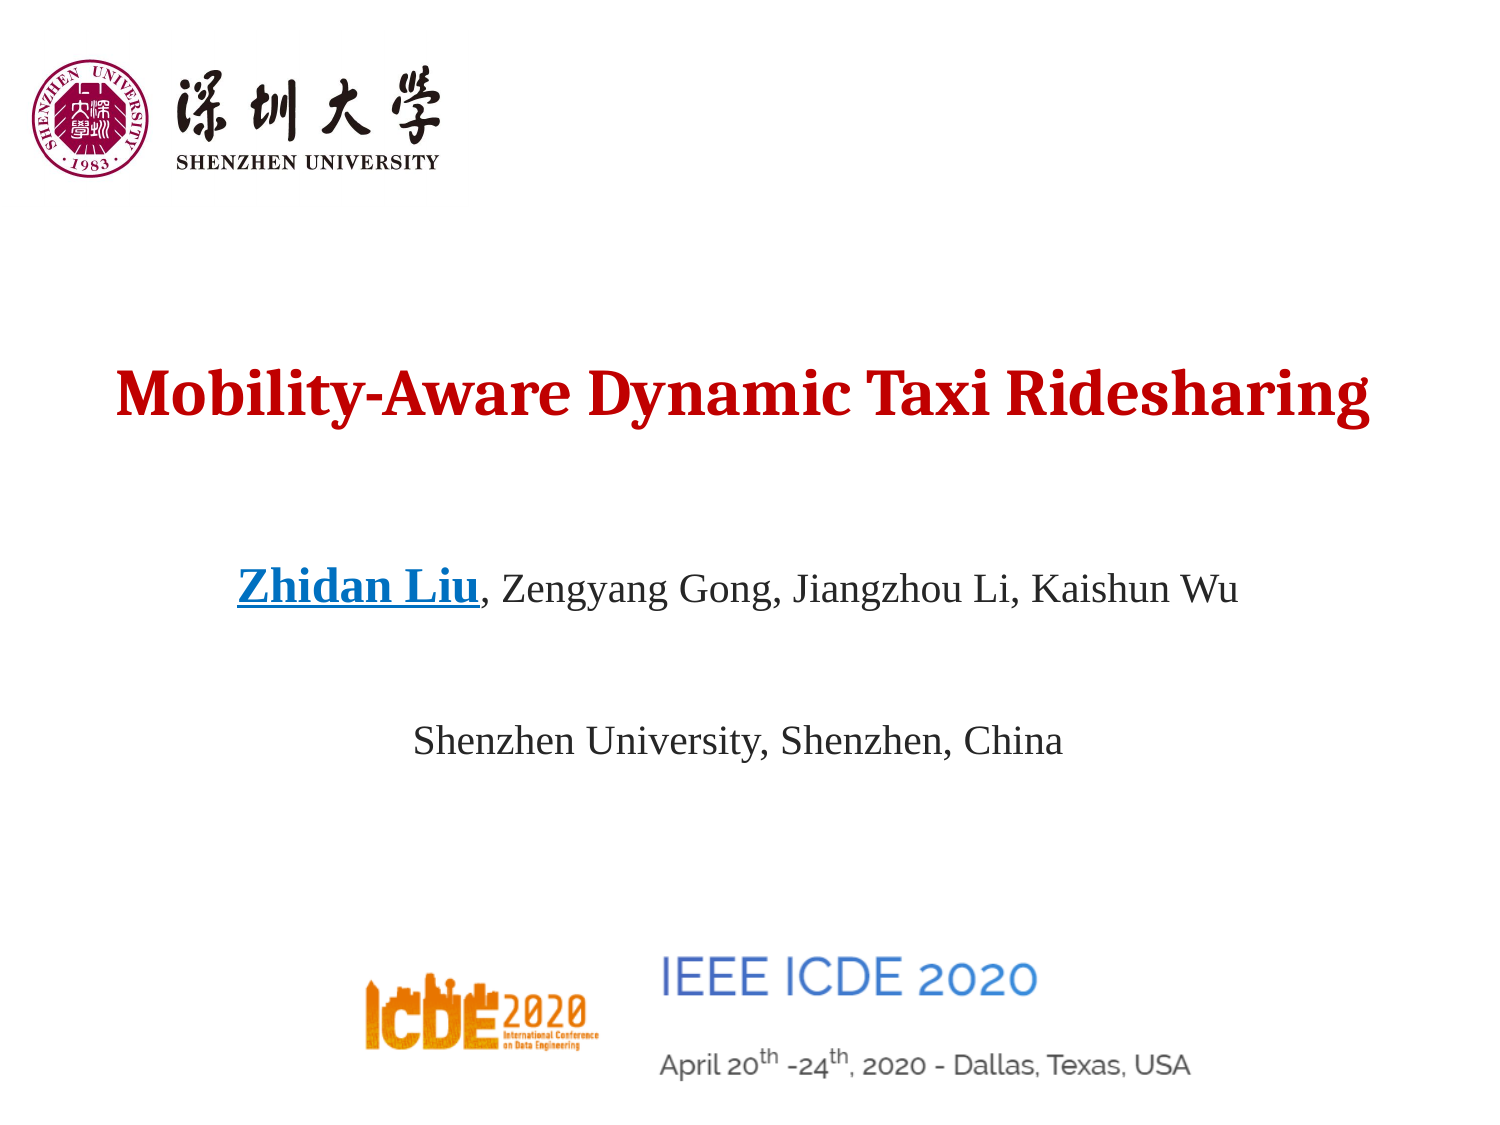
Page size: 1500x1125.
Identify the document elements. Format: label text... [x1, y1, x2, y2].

picture [1, 30, 469, 207]
title Mobility-Aware Dynamic Taxi Ridesharing [100, 268, 1447, 510]
picture [342, 940, 1205, 1090]
subtitle Zhidan Liu, Zengyang Gong, Jiangzhou Li, Kaishun Wu Shenzhen University, Shenzhen, China [100, 544, 1376, 870]
